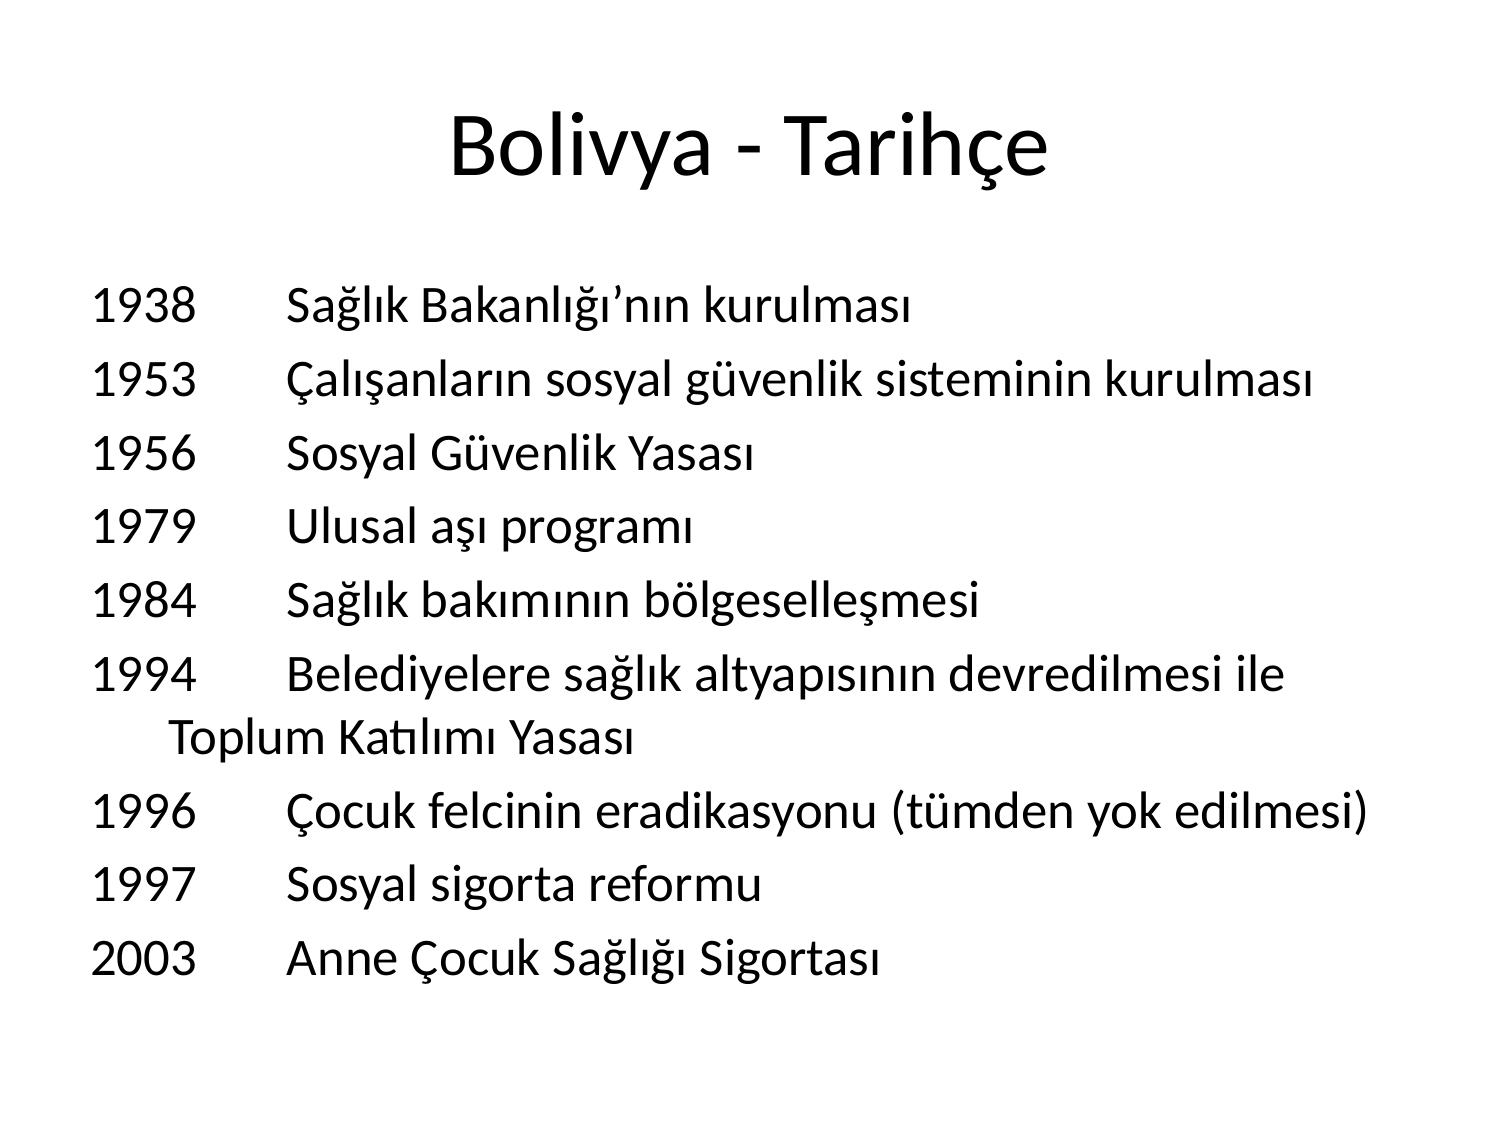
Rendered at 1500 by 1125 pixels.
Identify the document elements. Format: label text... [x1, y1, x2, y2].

title Bolivya - Tarihçe [75, 45, 1425, 233]
list Sağlık Bakanlığı’nın kurulması Çalışanların sosyal güvenlik sisteminin kurulması 1956 Sosyal Güvenlik Yasası 1979 Ulusal aşı programı 1984 Sağlık bakımının bölgeselleşmesi 1994 Belediyelere sağlık altyapısının devredilmesi ile Toplum Katılımı Yasası 1996 Çocuk felcinin eradikasyonu (tümden yok edilmesi) 1997 Sosyal sigorta reformu 2003 Anne Çocuk Sağlığı Sigortası [75, 262, 1425, 1005]
